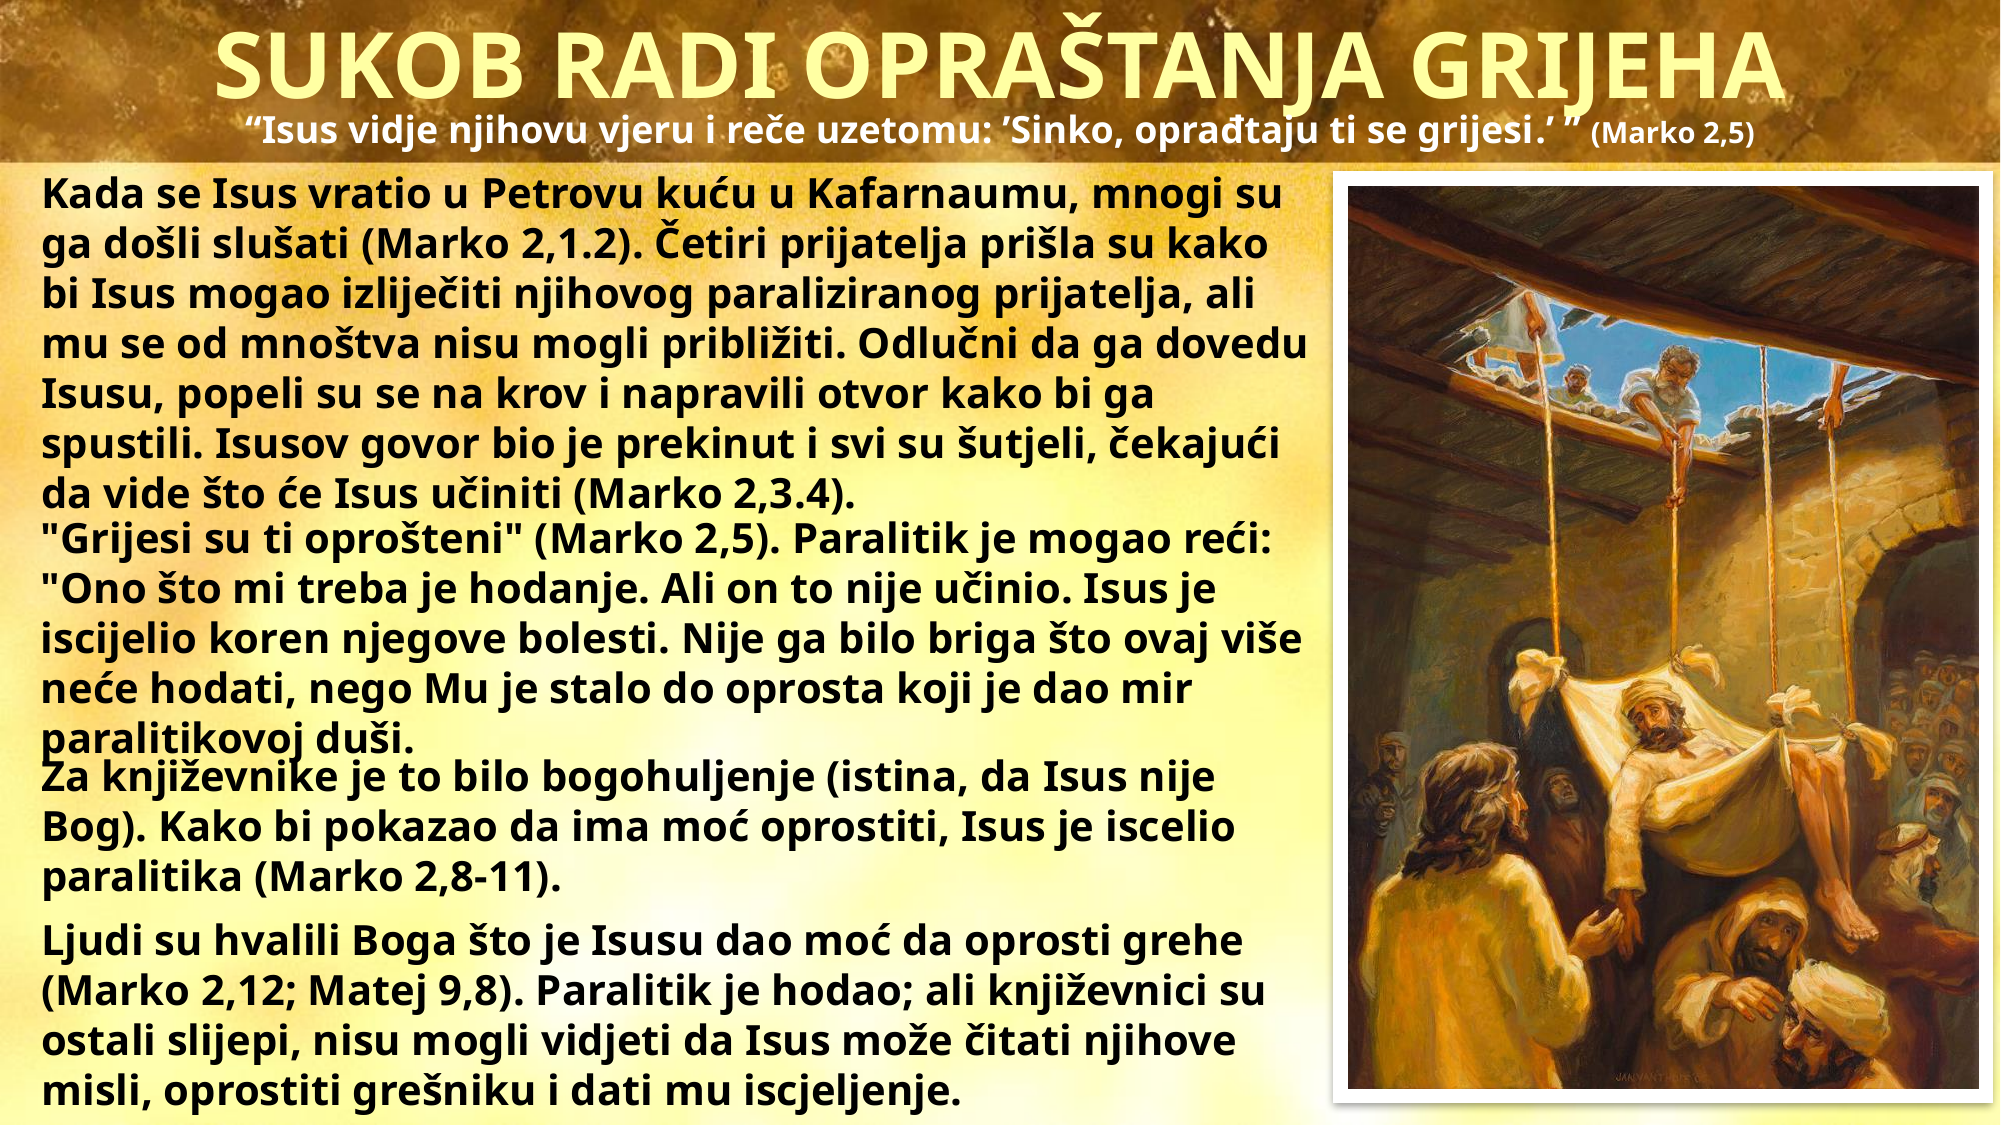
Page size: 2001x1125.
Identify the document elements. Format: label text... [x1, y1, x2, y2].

picture [0, 0, 2001, 1125]
text_box Ljudi su hvalili Boga što je Isusu dao moć da oprosti grehe (Marko 2,12; Matej 9,8). Paralitik je hodao; ali književnici su ostali slijepi, nisu mogli vidjeti da Isus može čitati njihove misli, oprostiti grešniku i dati mu iscjeljenje. [26, 908, 1327, 1122]
text_box "Grijesi su ti oprošteni" (Marko 2,5). Paralitik je mogao reći: "Ono što mi treba je hodanje. Ali on to nije učinio. Isus je iscijelio koren njegove bolesti. Nije ga bilo briga što ovaj više neće hodati, nego Mu je stalo do oprosta koji je dao mir paralitikovoj duši. [25, 503, 1327, 769]
text_box “Isus vidje njihovu vjeru i reče uzetomu: ’Sinko, oprađtaju ti se grijesi.’ ” (Marko 2,5) [0, 98, 2000, 159]
text_box SUKOB RADI OPRAŠTANJA GRIJEHA [0, 0, 2000, 98]
text_box Kada se Isus vratio u Petrovu kuću u Kafarnaumu, mnogi su ga došli slušati (Marko 2,1.2). Četiri prijatelja prišla su kako bi Isus mogao izliječiti njihovog paraliziranog prijatelja, ali mu se od mnoštva nisu mogli približiti. Odlučni da ga dovedu Isusu, popeli su se na krov i napravili otvor kako bi ga spustili. Isusov govor bio je prekinut i svi su šutjeli, čekajući da vide što će Isus učiniti (Marko 2,3.4). [26, 159, 1327, 503]
text_box Za književnike je to bilo bogohuljenje (istina, da Isus nije Bog). Kako bi pokazao da ima moć oprostiti, Isus je iscelio paralitika (Marko 2,8-11). [26, 769, 1327, 908]
